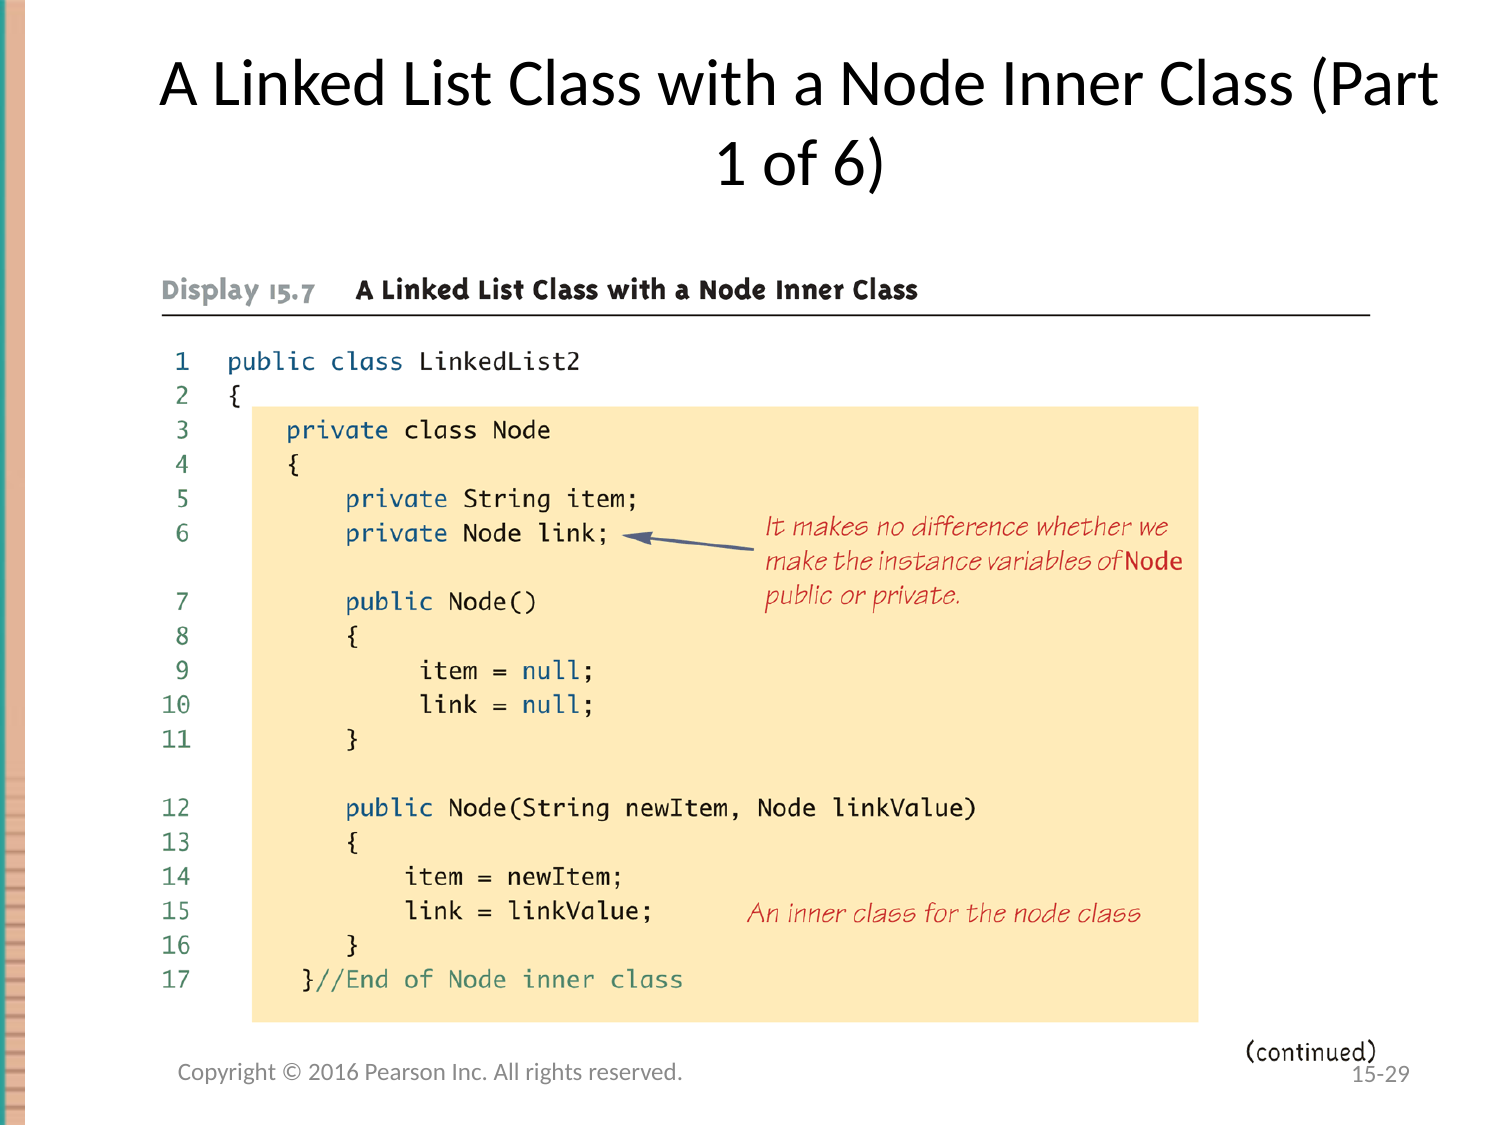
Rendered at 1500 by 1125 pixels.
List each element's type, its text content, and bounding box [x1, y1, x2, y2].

title A Linked List Class with a Node Inner Class (Part 1 of 6) [137, 24, 1463, 213]
footer Copyright © 2016 Pearson Inc. All rights reserved. [75, 1040, 788, 1100]
picture [130, 256, 1407, 1064]
picture [0, 0, 25, 1125]
slide_number 15-29 [1074, 1042, 1425, 1103]
